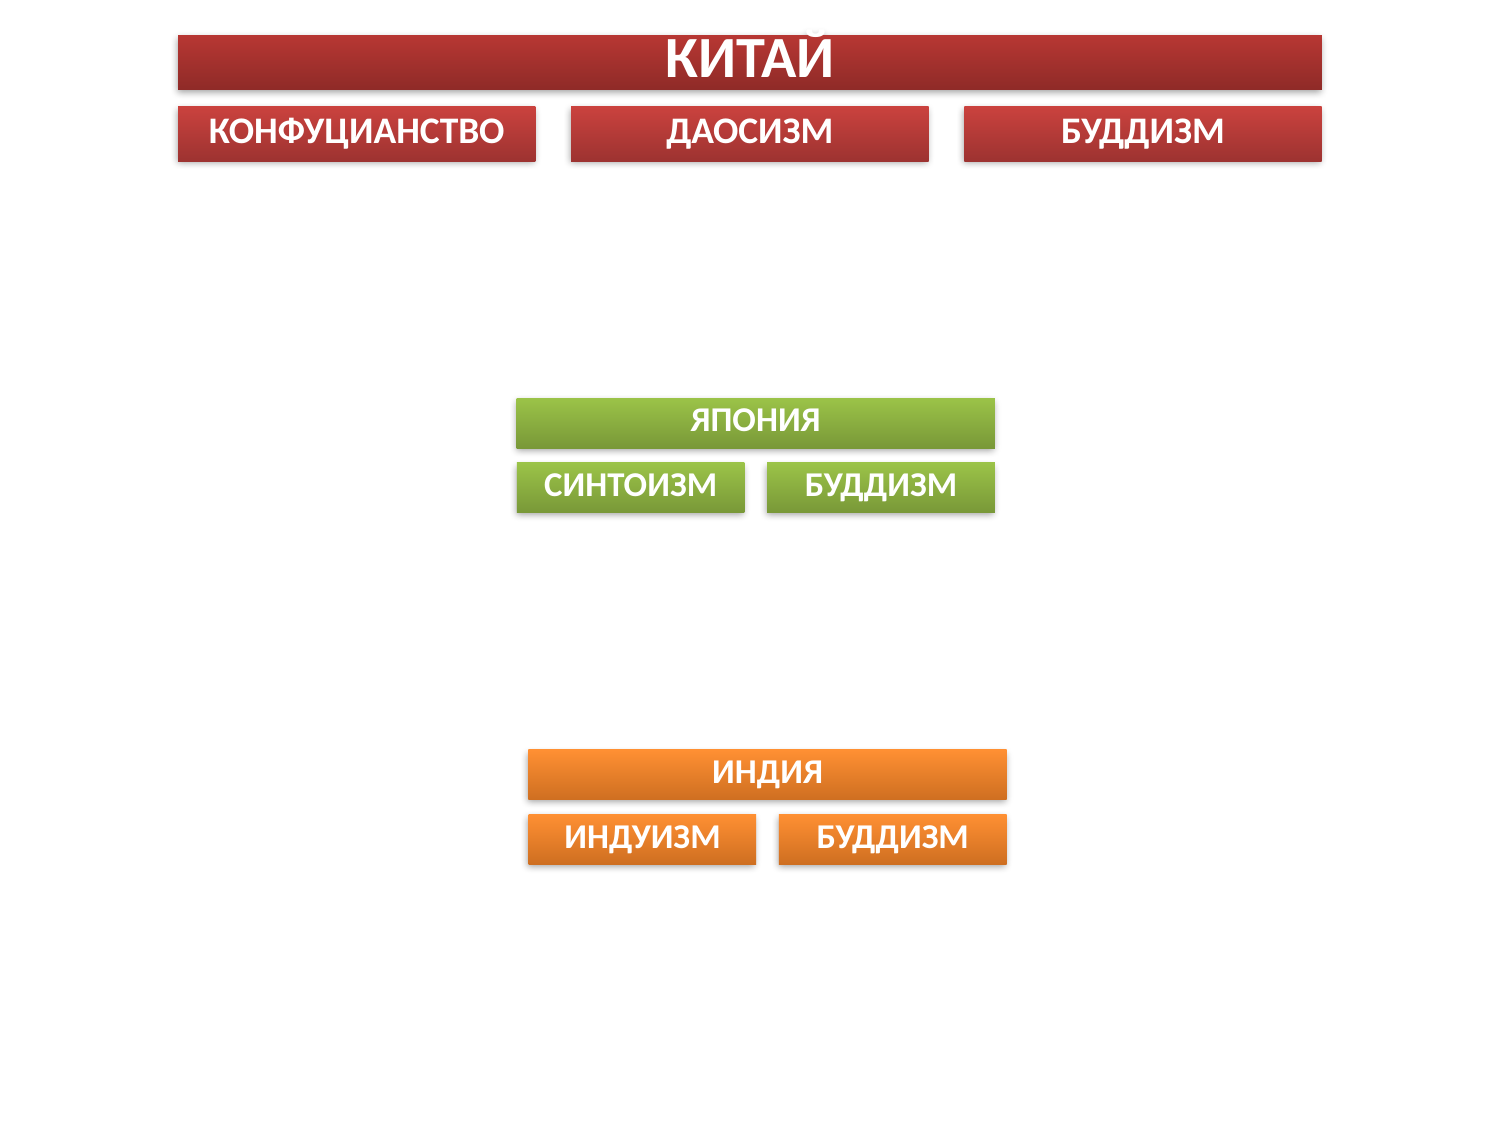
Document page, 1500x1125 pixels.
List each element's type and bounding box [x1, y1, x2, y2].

text_box [34, 34, 1466, 376]
text_box [468, 749, 1067, 1059]
text_box [456, 398, 1055, 707]
